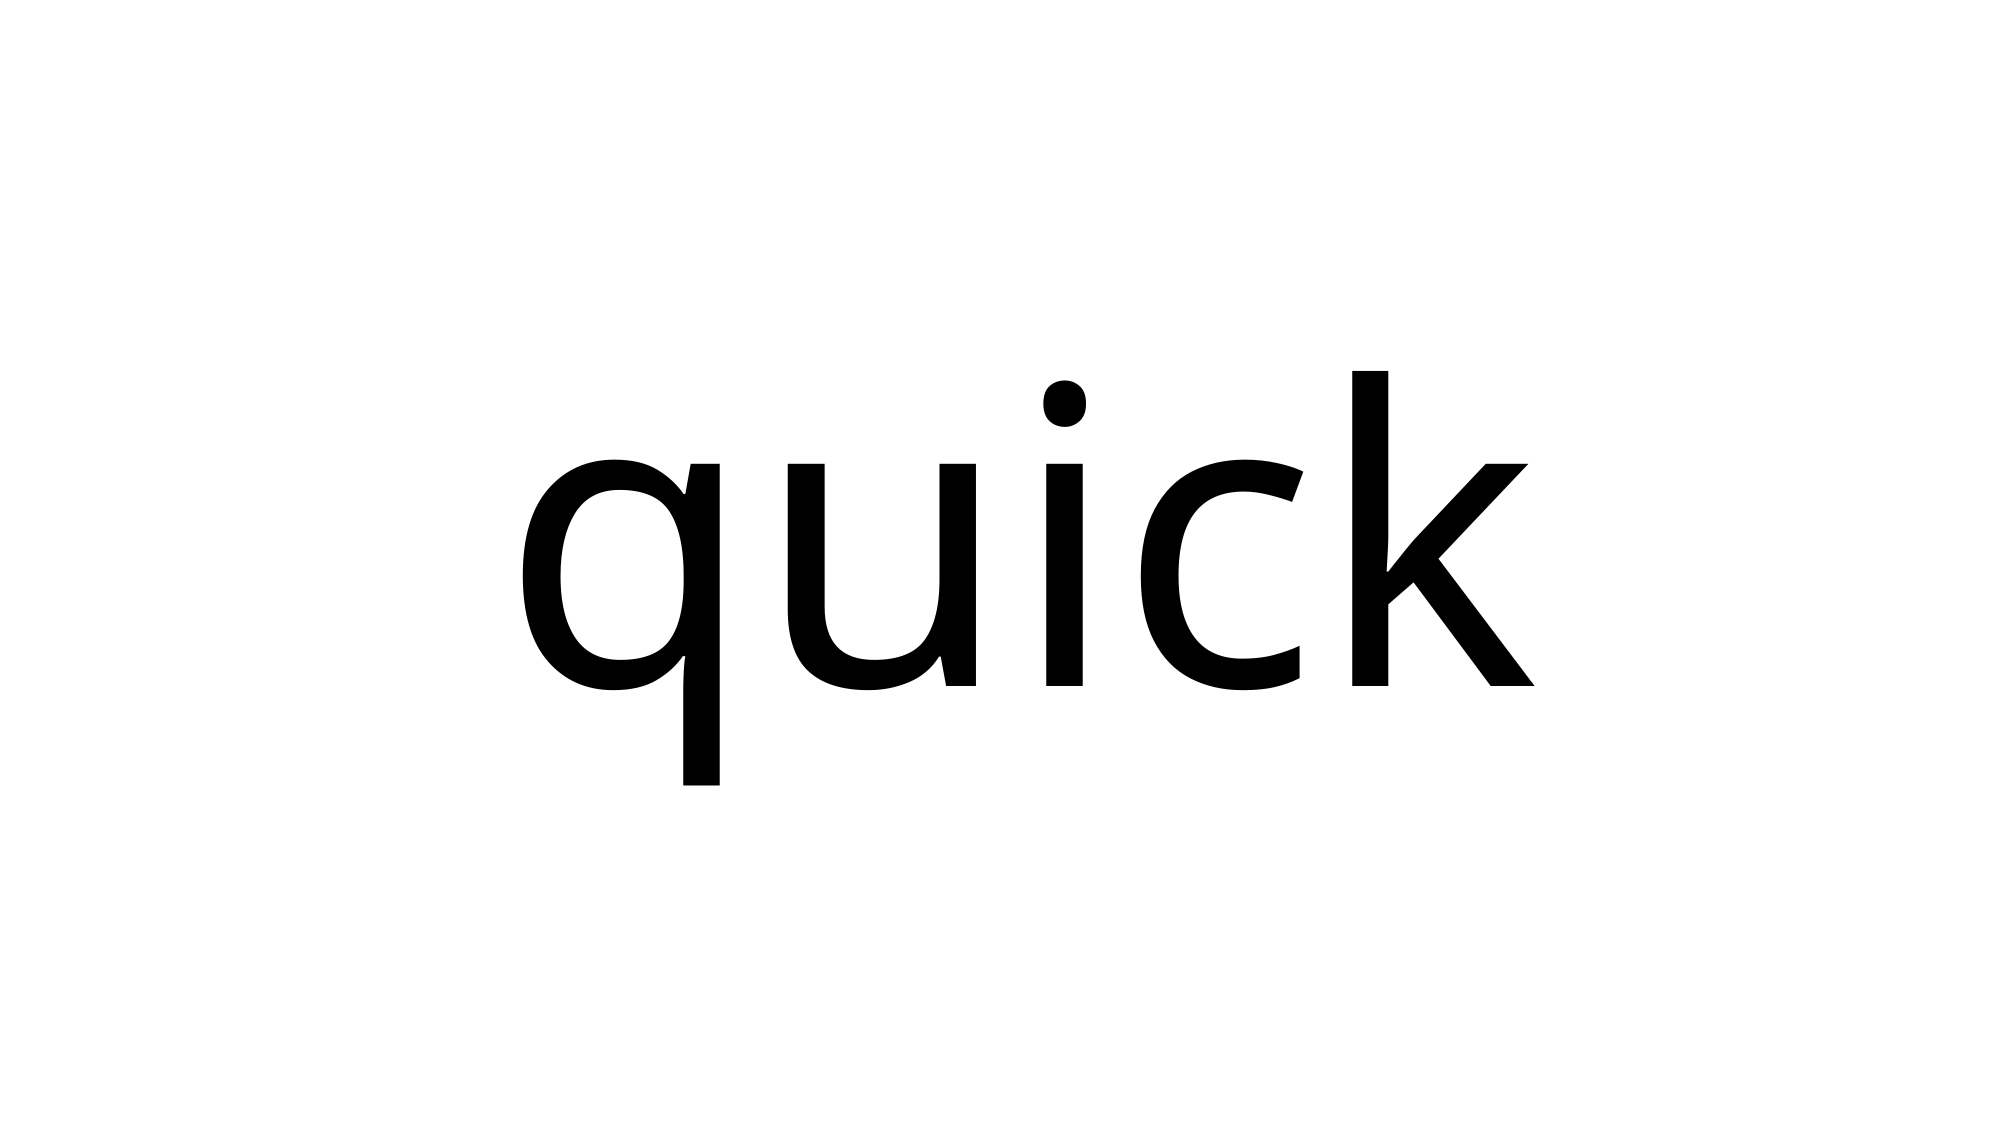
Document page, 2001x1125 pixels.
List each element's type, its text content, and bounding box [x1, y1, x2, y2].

text_box quick [157, 443, 1883, 662]
